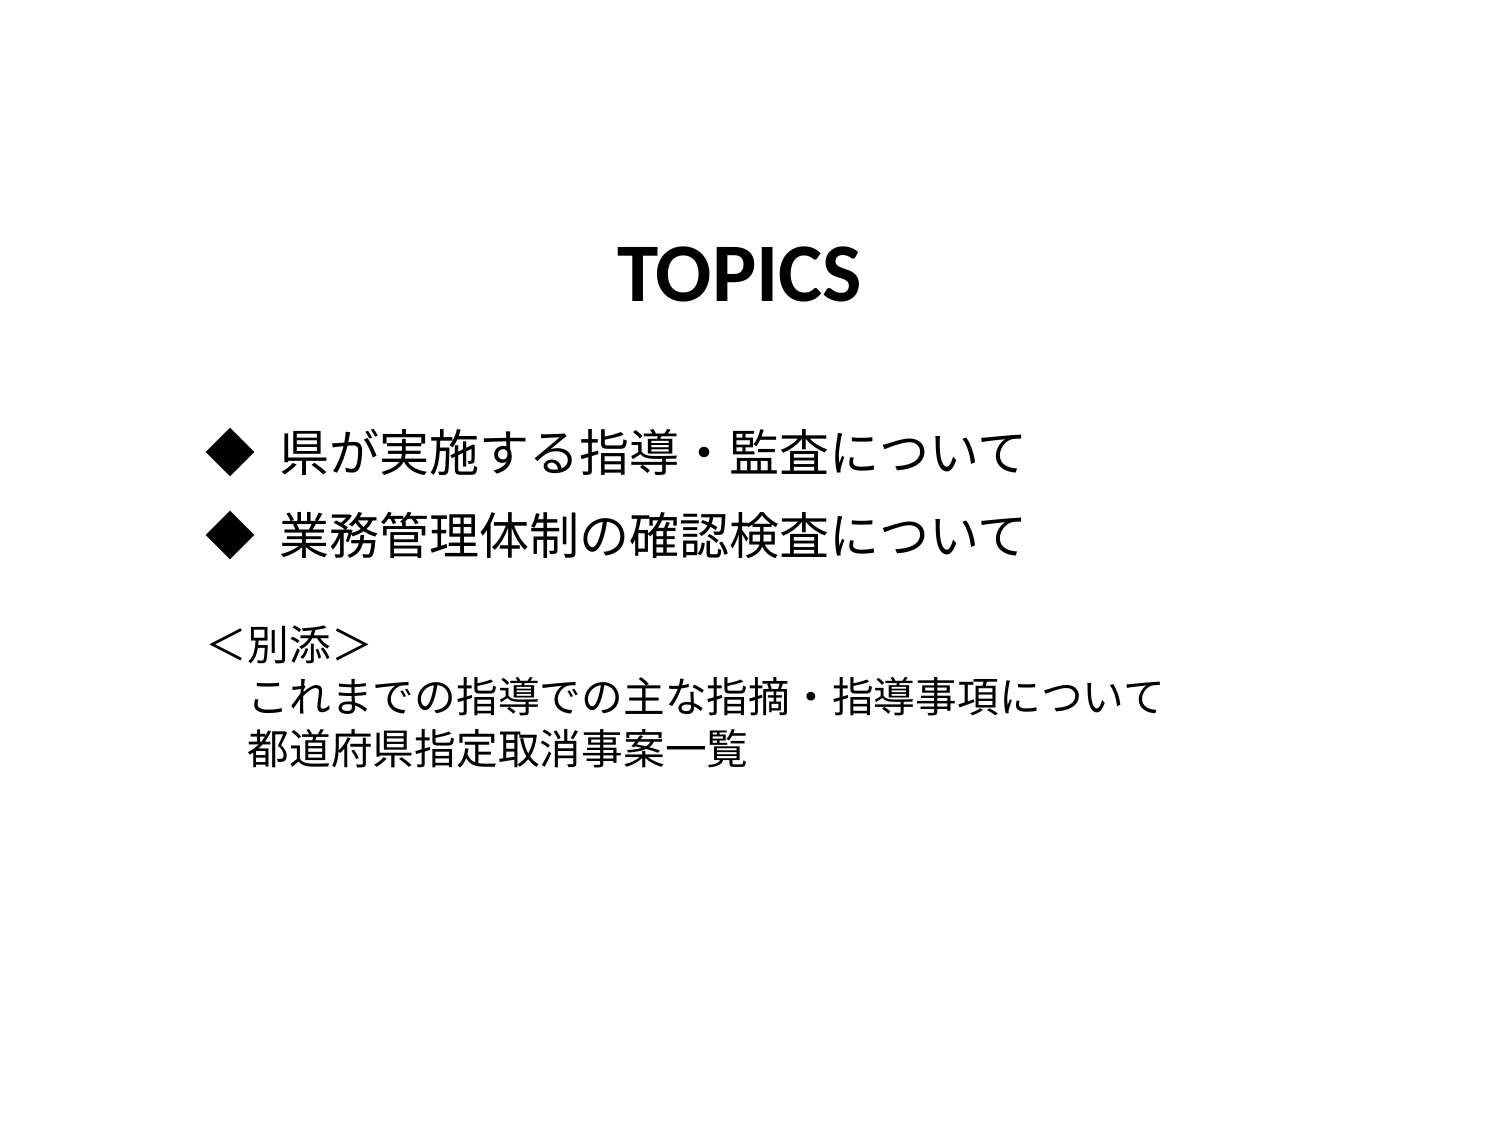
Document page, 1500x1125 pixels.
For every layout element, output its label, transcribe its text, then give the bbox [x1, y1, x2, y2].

text_box ◆ 県が実施する指導・監査について ◆ 業務管理体制の確認検査について ＜別添＞ これまでの指導での主な指摘・指導事項について 都道府県指定取消事案一覧 [41, 390, 1452, 781]
text_box TOPICS [602, 210, 898, 326]
